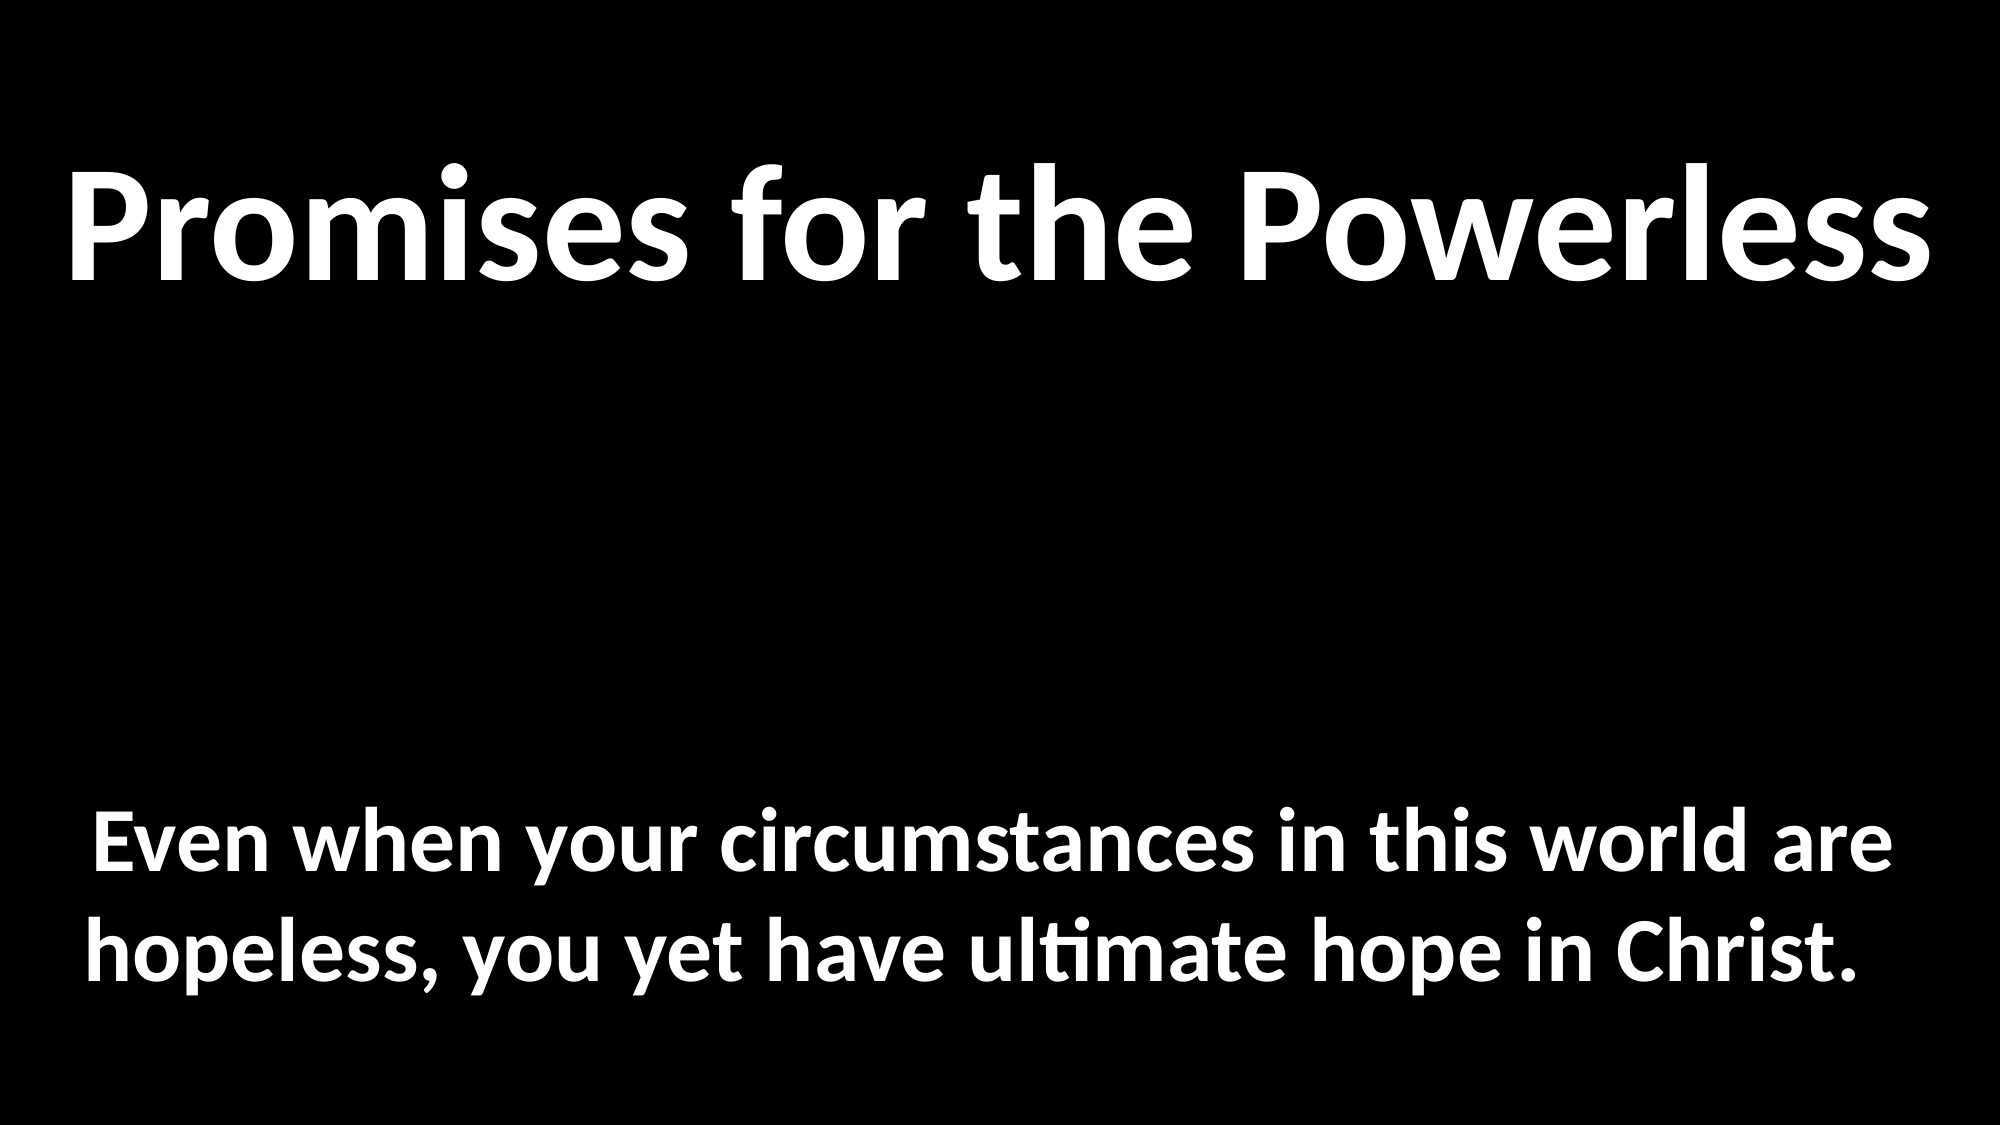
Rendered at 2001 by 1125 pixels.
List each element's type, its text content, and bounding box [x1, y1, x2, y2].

text_box Promises for the Powerless [0, 113, 2000, 315]
text_box Even when your circumstances in this world are hopeless, you yet have ultimate hope in Christ. [12, 772, 1975, 1008]
